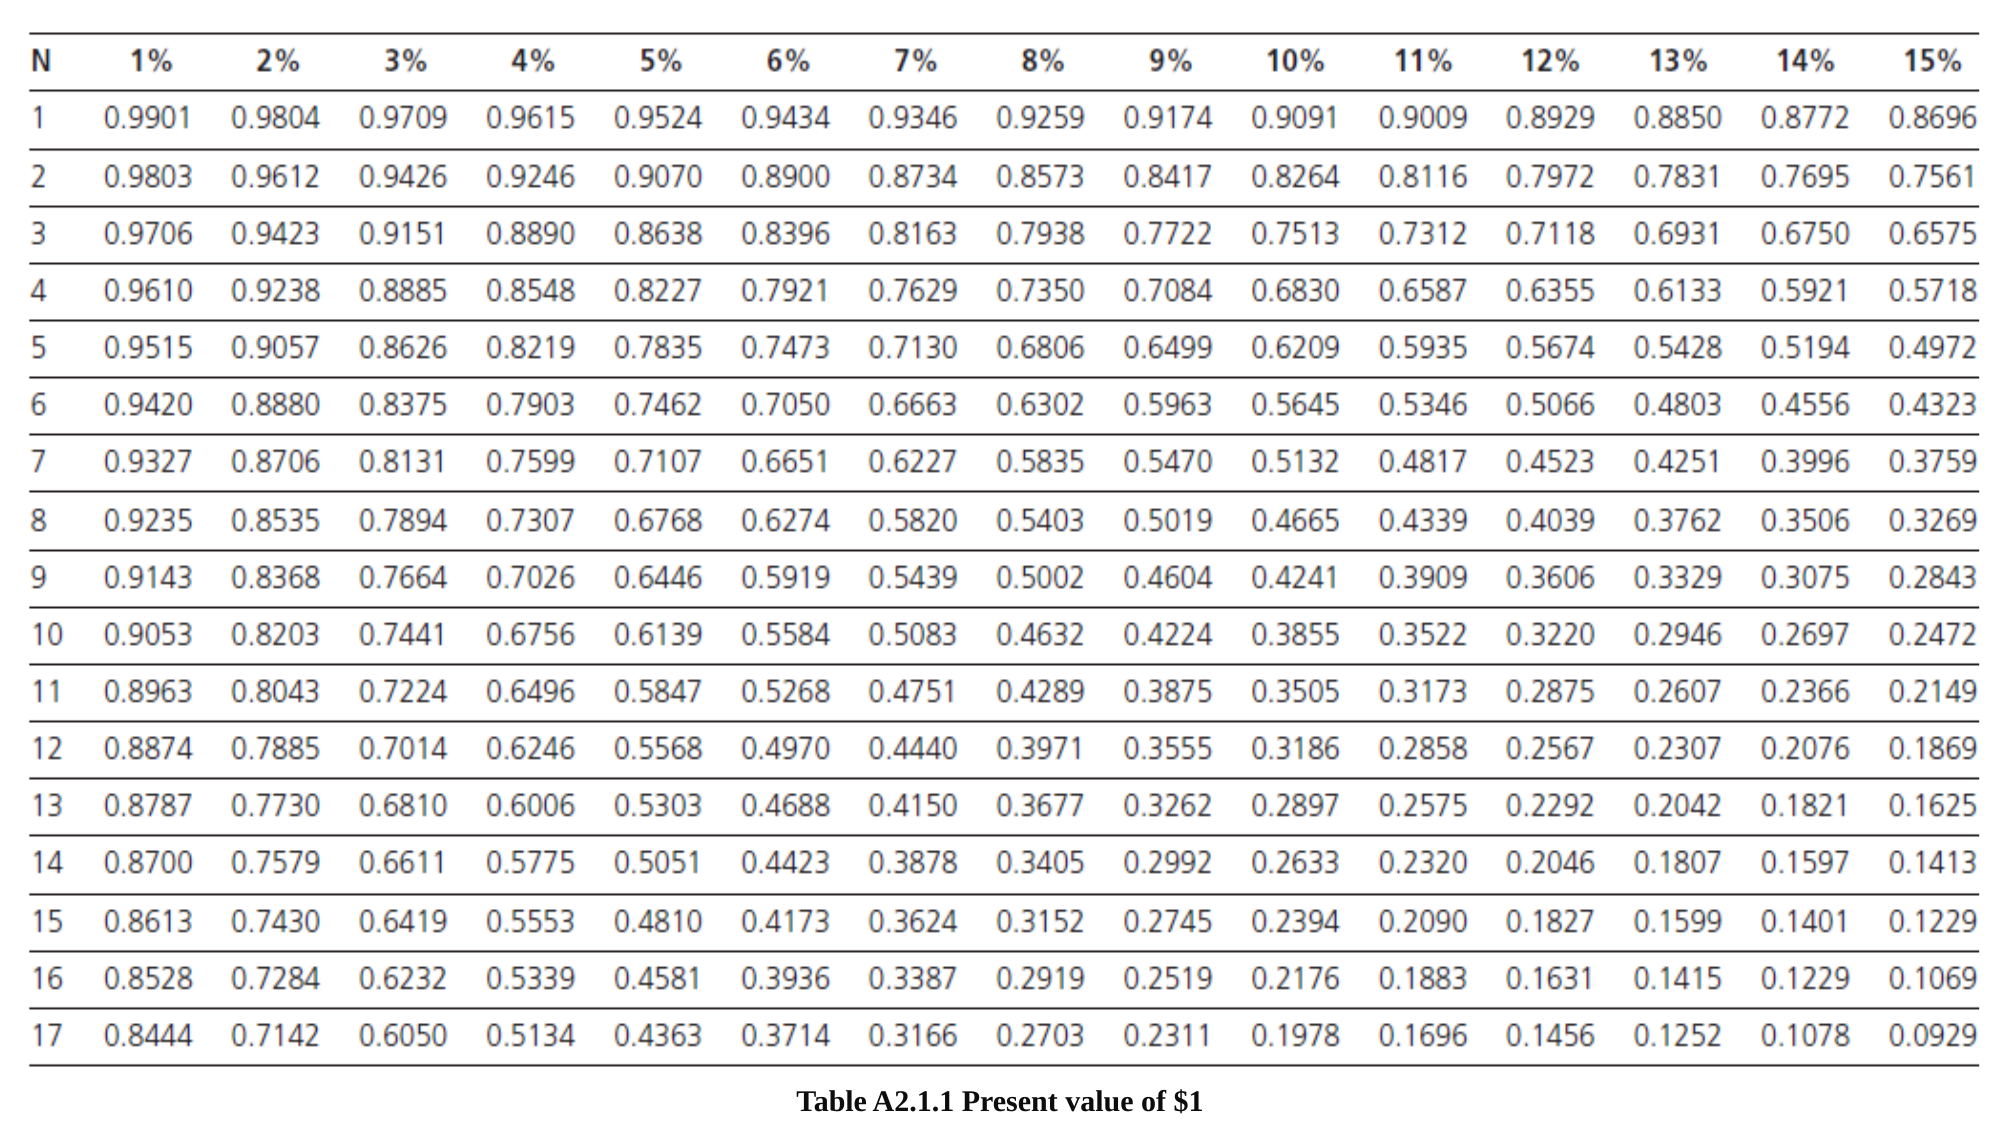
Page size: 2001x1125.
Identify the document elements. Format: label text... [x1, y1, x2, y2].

picture [24, 29, 1980, 1069]
subtitle Table A2.1.1 Present value of $1 [249, 1069, 1750, 1125]
